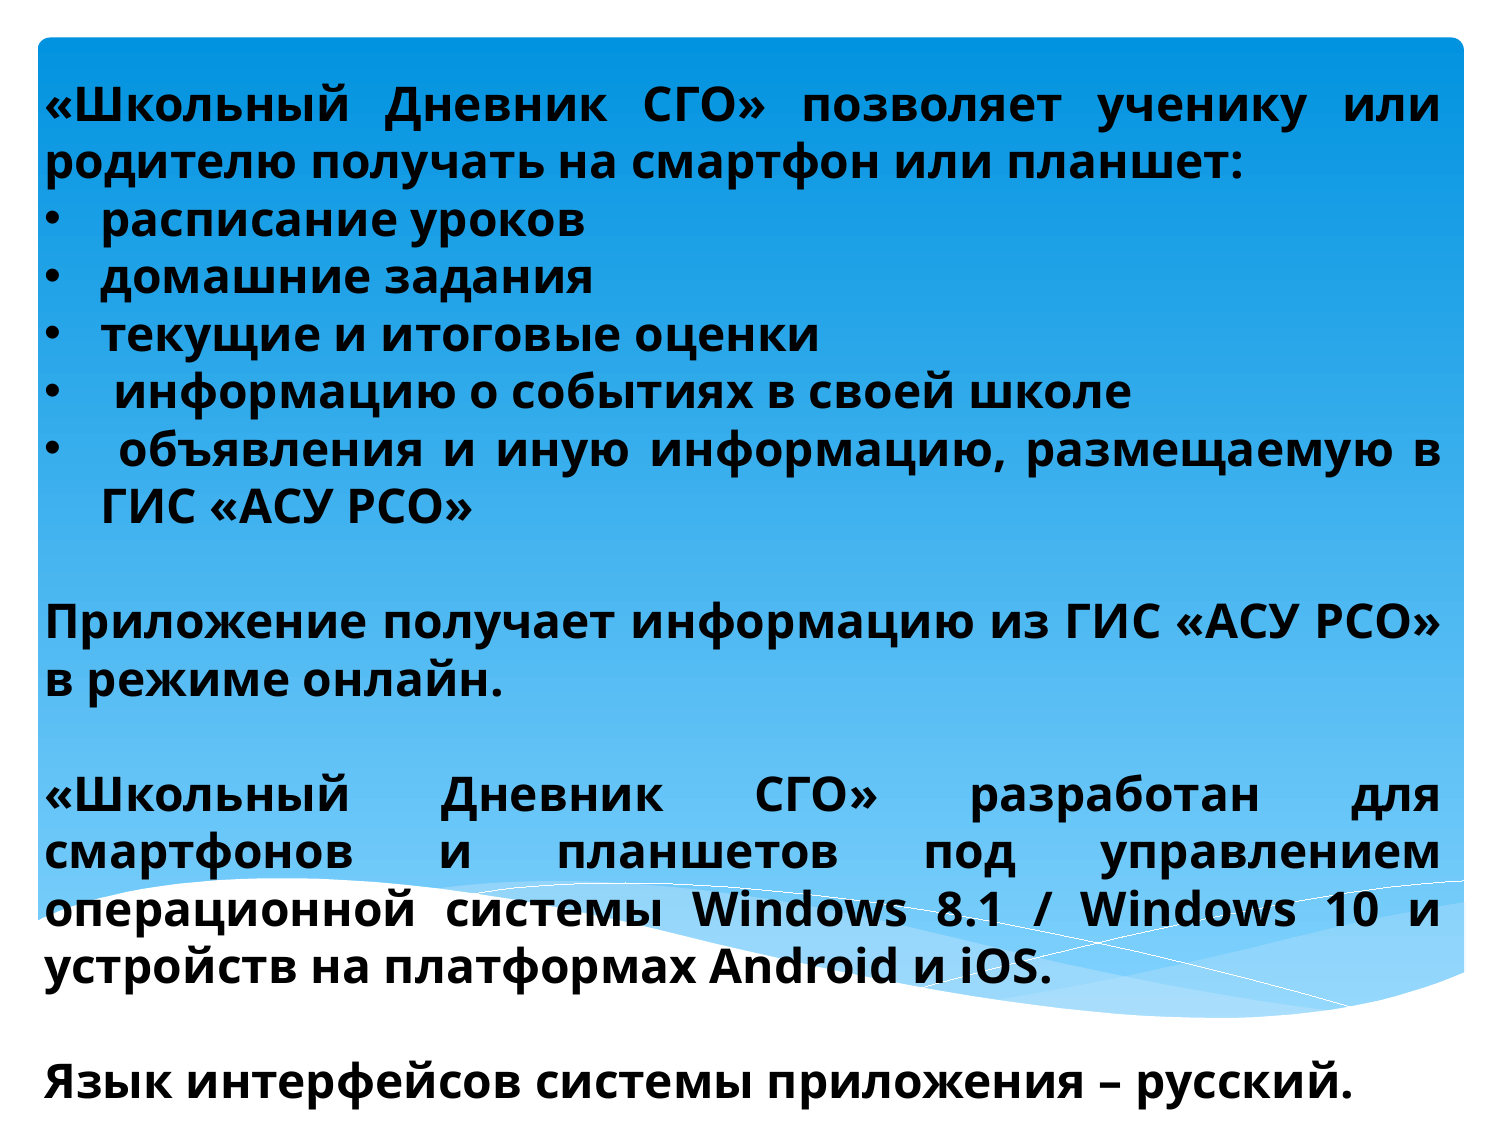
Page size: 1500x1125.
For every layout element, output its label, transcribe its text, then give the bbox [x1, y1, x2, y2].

text_box «Школьный Дневник СГО» позволяет ученику или родителю получать на смартфон или планшет: расписание уроков домашние задания текущие и итоговые оценки информацию о событиях в своей школе объявления и иную информацию, размещаемую в ГИС «АСУ РСО» Приложение получает информацию из ГИС «АСУ РСО» в режиме онлайн. «Школьный Дневник СГО» разработан для смартфонов и планшетов под управлением операционной системы Windows 8.1 / Windows 10 и устройств на платформах Android и iOS. Язык интерфейсов системы приложения – русский. [29, 66, 1459, 1116]
